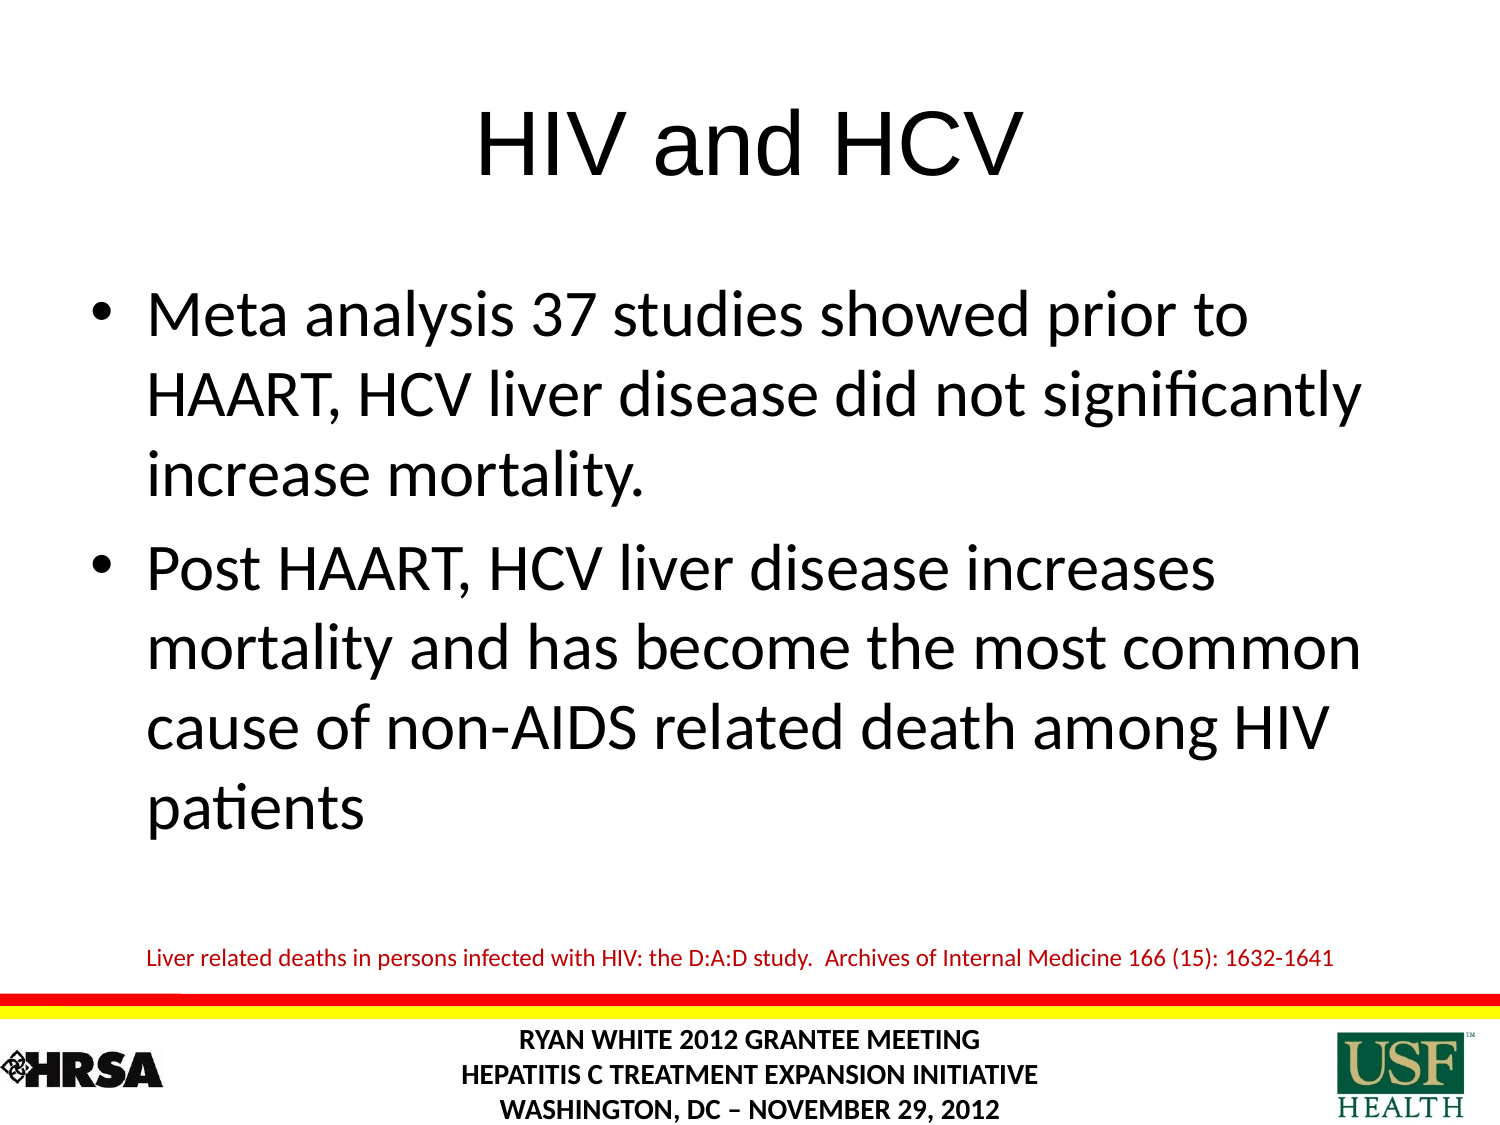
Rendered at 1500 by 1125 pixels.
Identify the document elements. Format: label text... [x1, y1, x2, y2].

picture [1337, 1025, 1475, 1125]
title HIV and HCV [75, 45, 1425, 233]
list Meta analysis 37 studies showed prior to HAART, HCV liver disease did not significantly increase mortality. Post HAART, HCV liver disease increases mortality and has become the most common cause of non-AIDS related death among HIV patients Liver related deaths in persons infected with HIV: the D:A:D study. Archives of Internal Medicine 166 (15): 1632-1641 [75, 262, 1425, 1005]
picture [0, 1049, 164, 1088]
